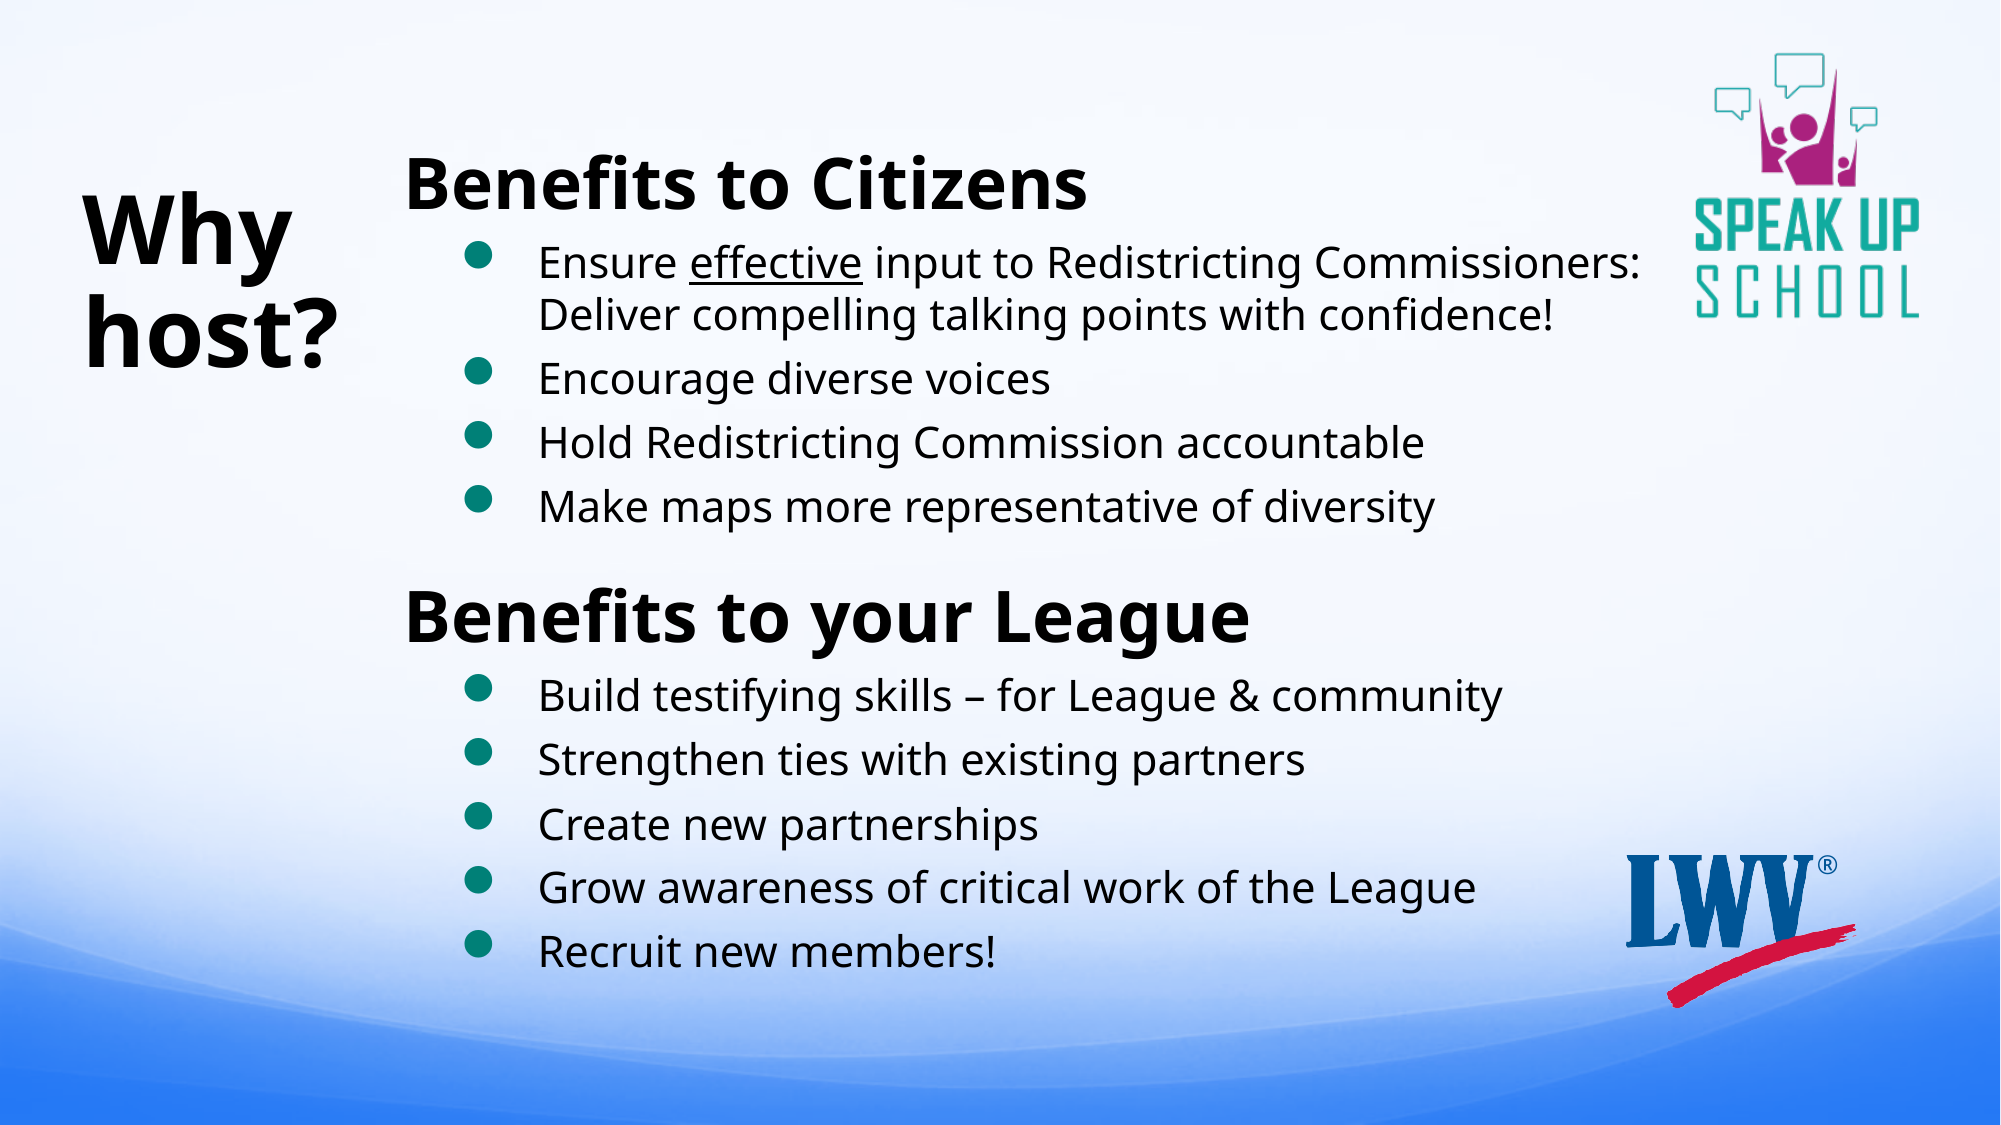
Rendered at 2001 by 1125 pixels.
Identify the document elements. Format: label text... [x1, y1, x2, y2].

list Benefits to Citizens Ensure effective input to Redistricting Commissioners: Deliver compelling talking points with confidence! Encourage diverse voices Hold Redistricting Commission accountable Make maps more representative of diversity Benefits to your League Build testifying skills – for League & community Strengthen ties with existing partners Create new partnerships Grow awareness of critical work of the League Recruit new members! [388, 130, 1692, 995]
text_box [1626, 852, 1858, 1008]
title Why host? [67, 159, 388, 396]
picture [1666, 28, 1947, 343]
